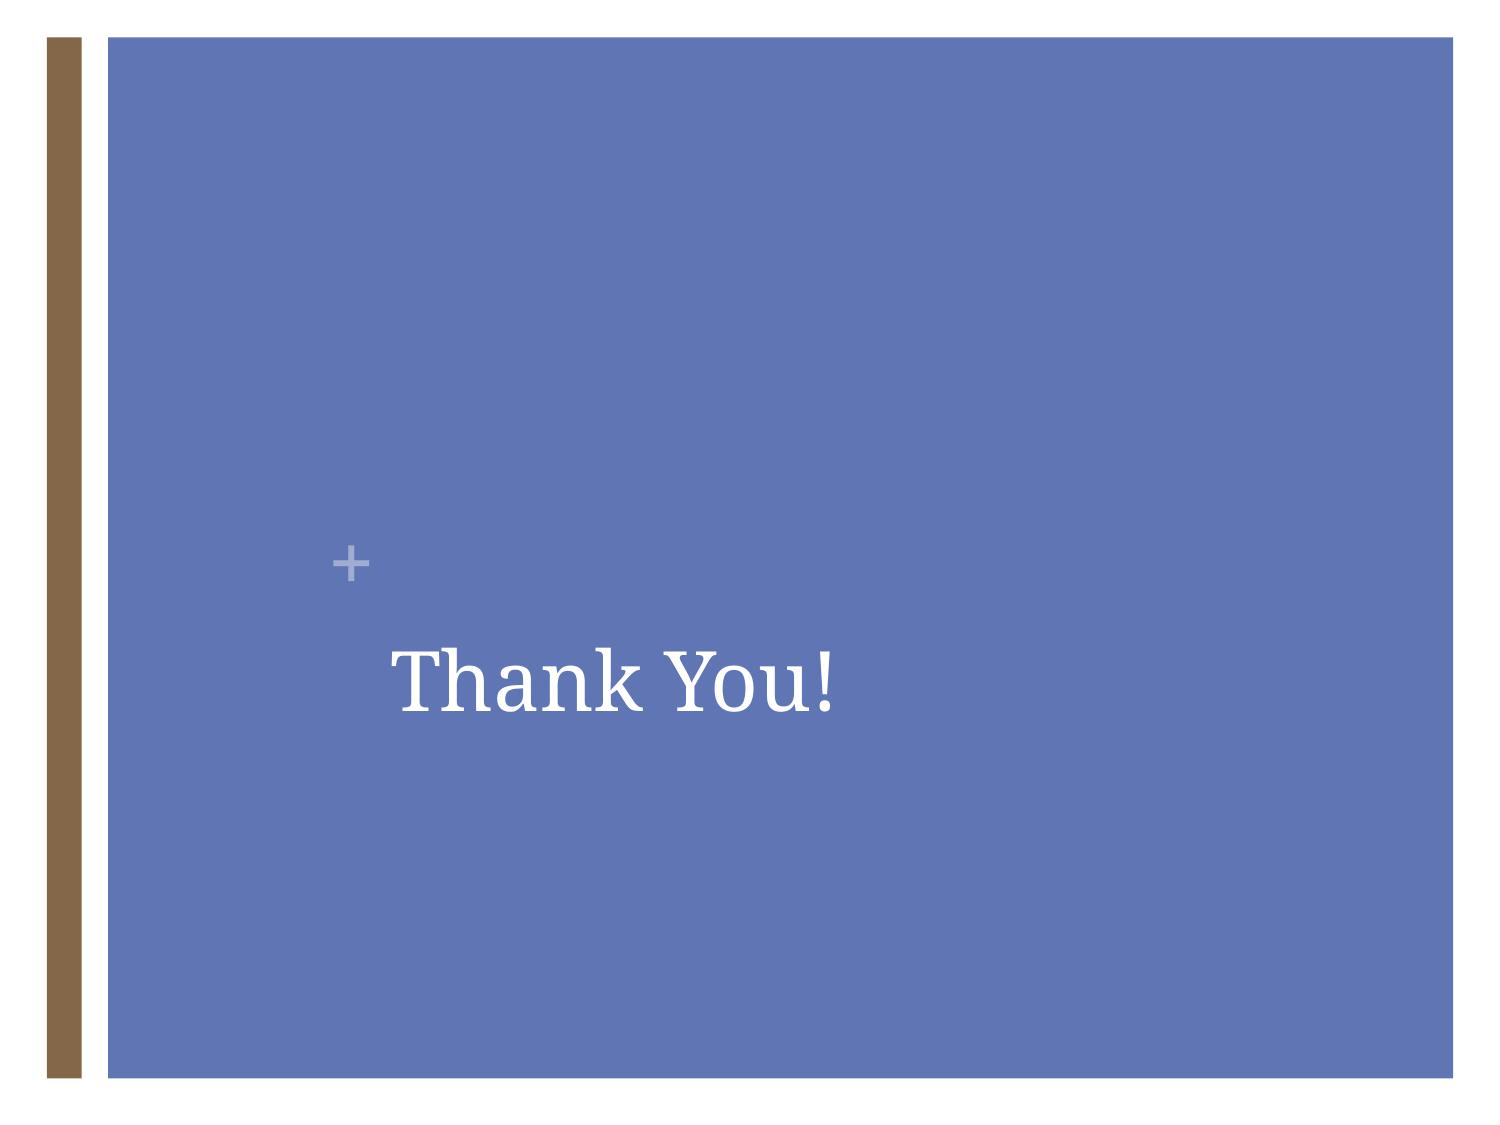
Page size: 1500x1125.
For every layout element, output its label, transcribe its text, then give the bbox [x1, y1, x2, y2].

title Thank You! [375, 512, 1300, 736]
